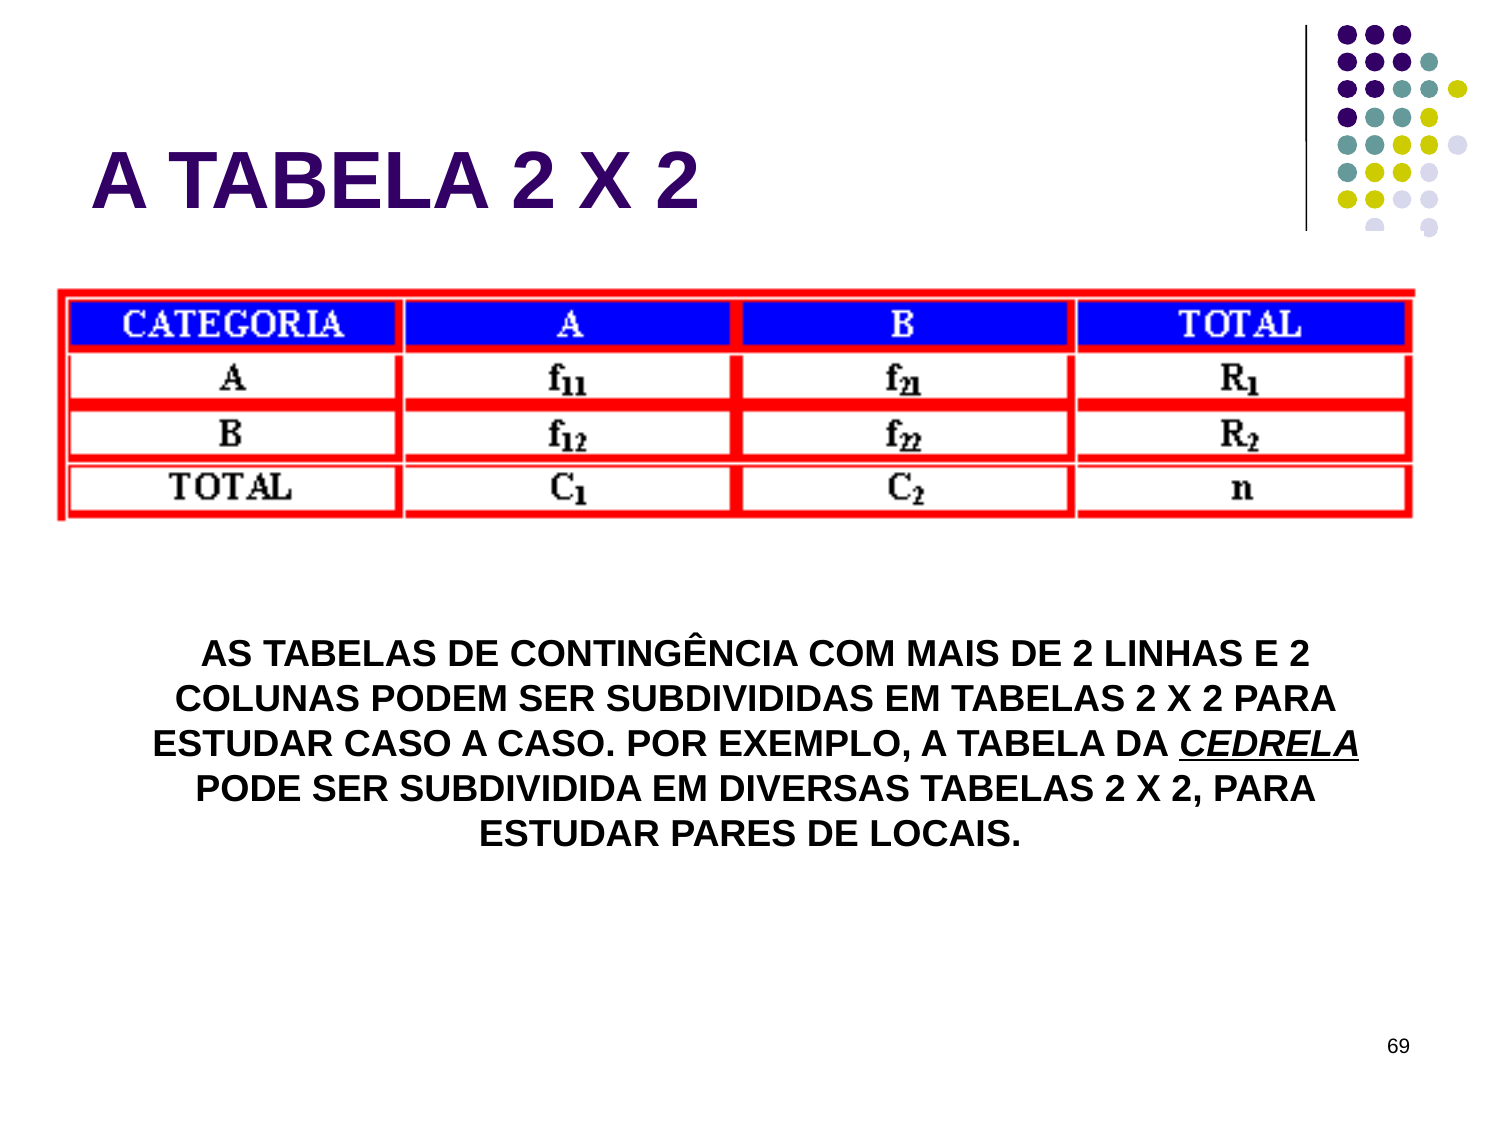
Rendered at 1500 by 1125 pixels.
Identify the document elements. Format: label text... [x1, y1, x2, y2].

slide_number 69 [1074, 1024, 1426, 1101]
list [52, 231, 1424, 575]
text_box AS TABELAS DE CONTINGÊNCIA COM MAIS DE 2 LINHAS E 2 COLUNAS PODEM SER SUBDIVIDIDAS EM TABELAS 2 X 2 PARA ESTUDAR CASO A CASO. POR EXEMPLO, A TABELA DA CEDRELA PODE SER SUBDIVIDIDA EM DIVERSAS TABELAS 2 X 2, PARA ESTUDAR PARES DE LOCAIS. [88, 621, 1424, 862]
title A TABELA 2 X 2 [74, 19, 1313, 230]
